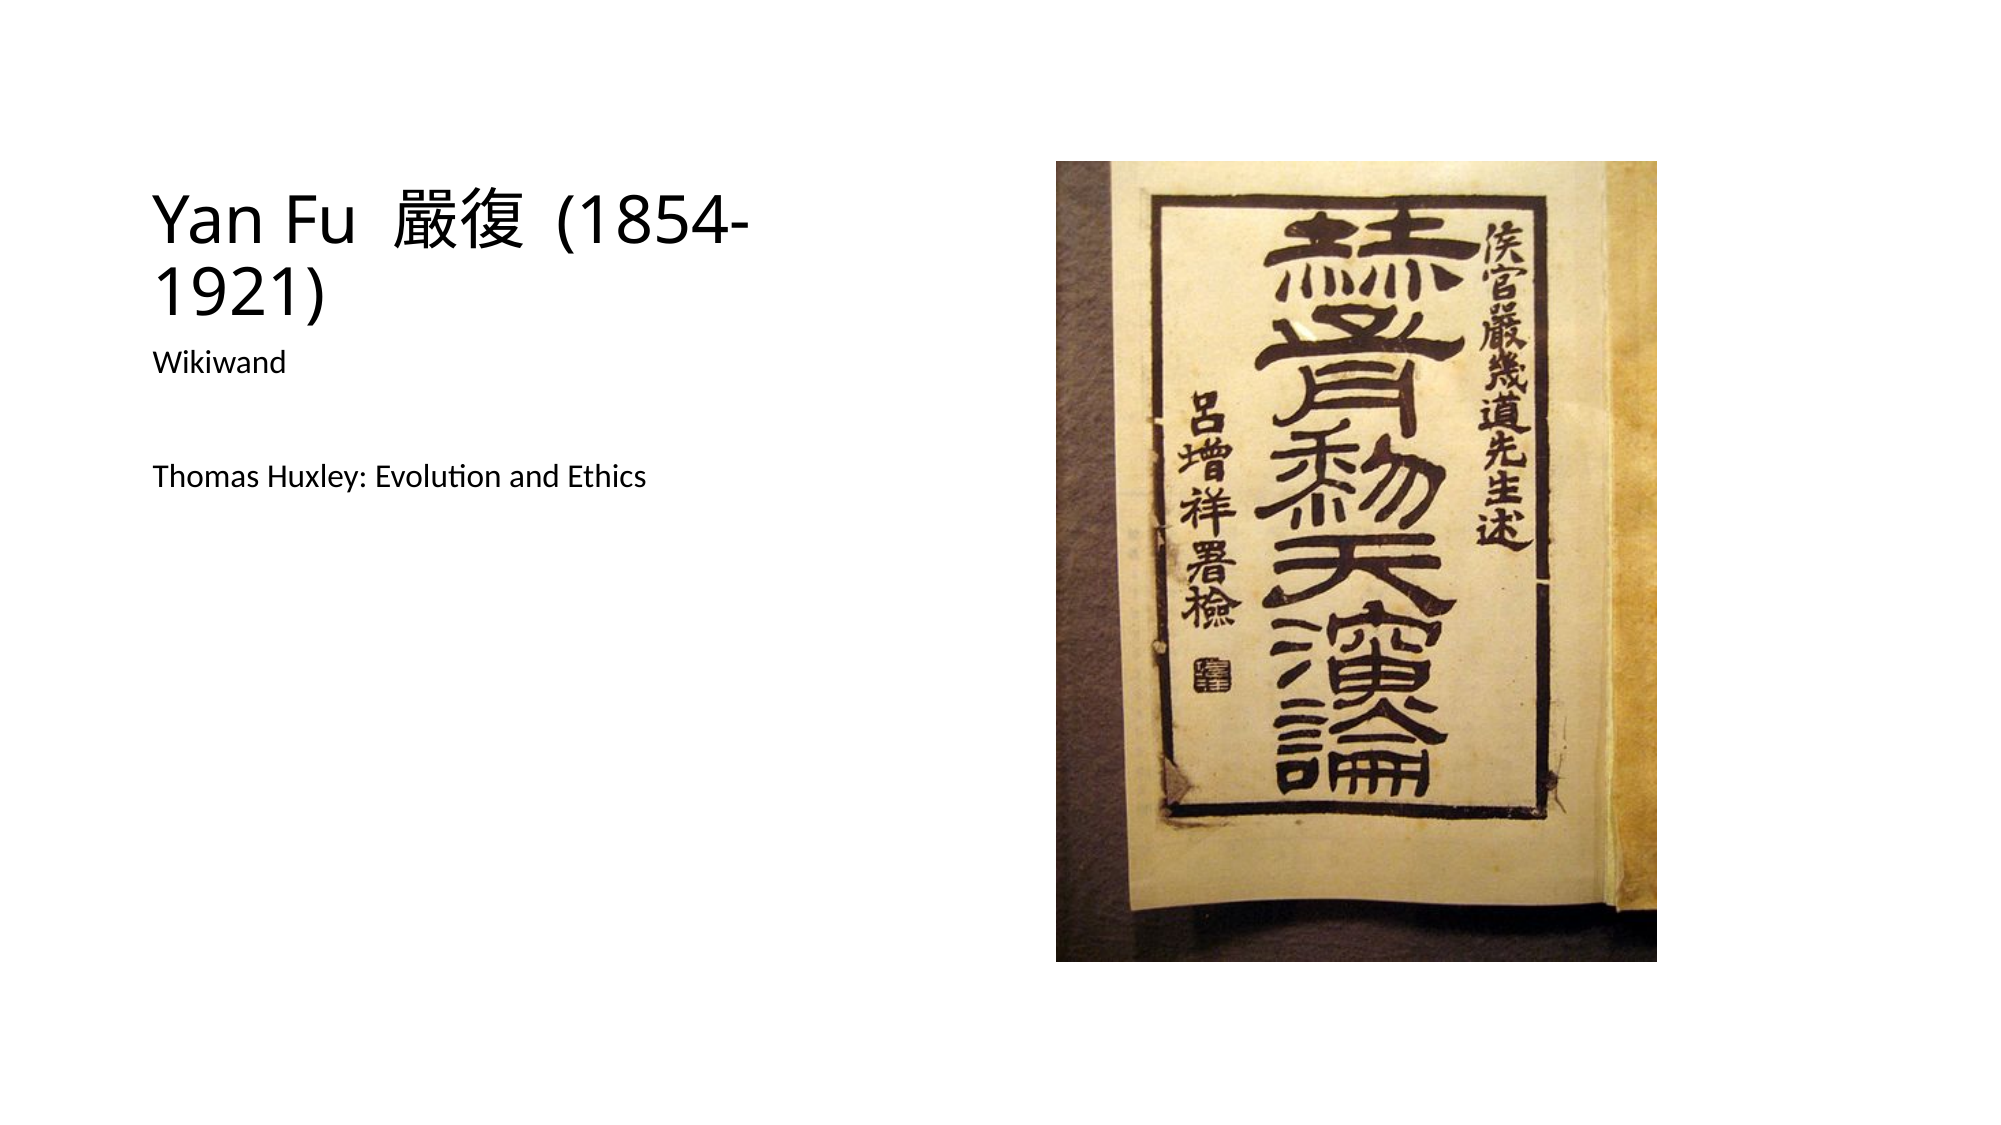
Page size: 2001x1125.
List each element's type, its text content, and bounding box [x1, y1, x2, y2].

title Yan Fu 嚴復 (1854-1921) [137, 75, 783, 337]
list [1056, 161, 1657, 962]
list Wikiwand Thomas Huxley: Evolution and Ethics [137, 337, 783, 963]
